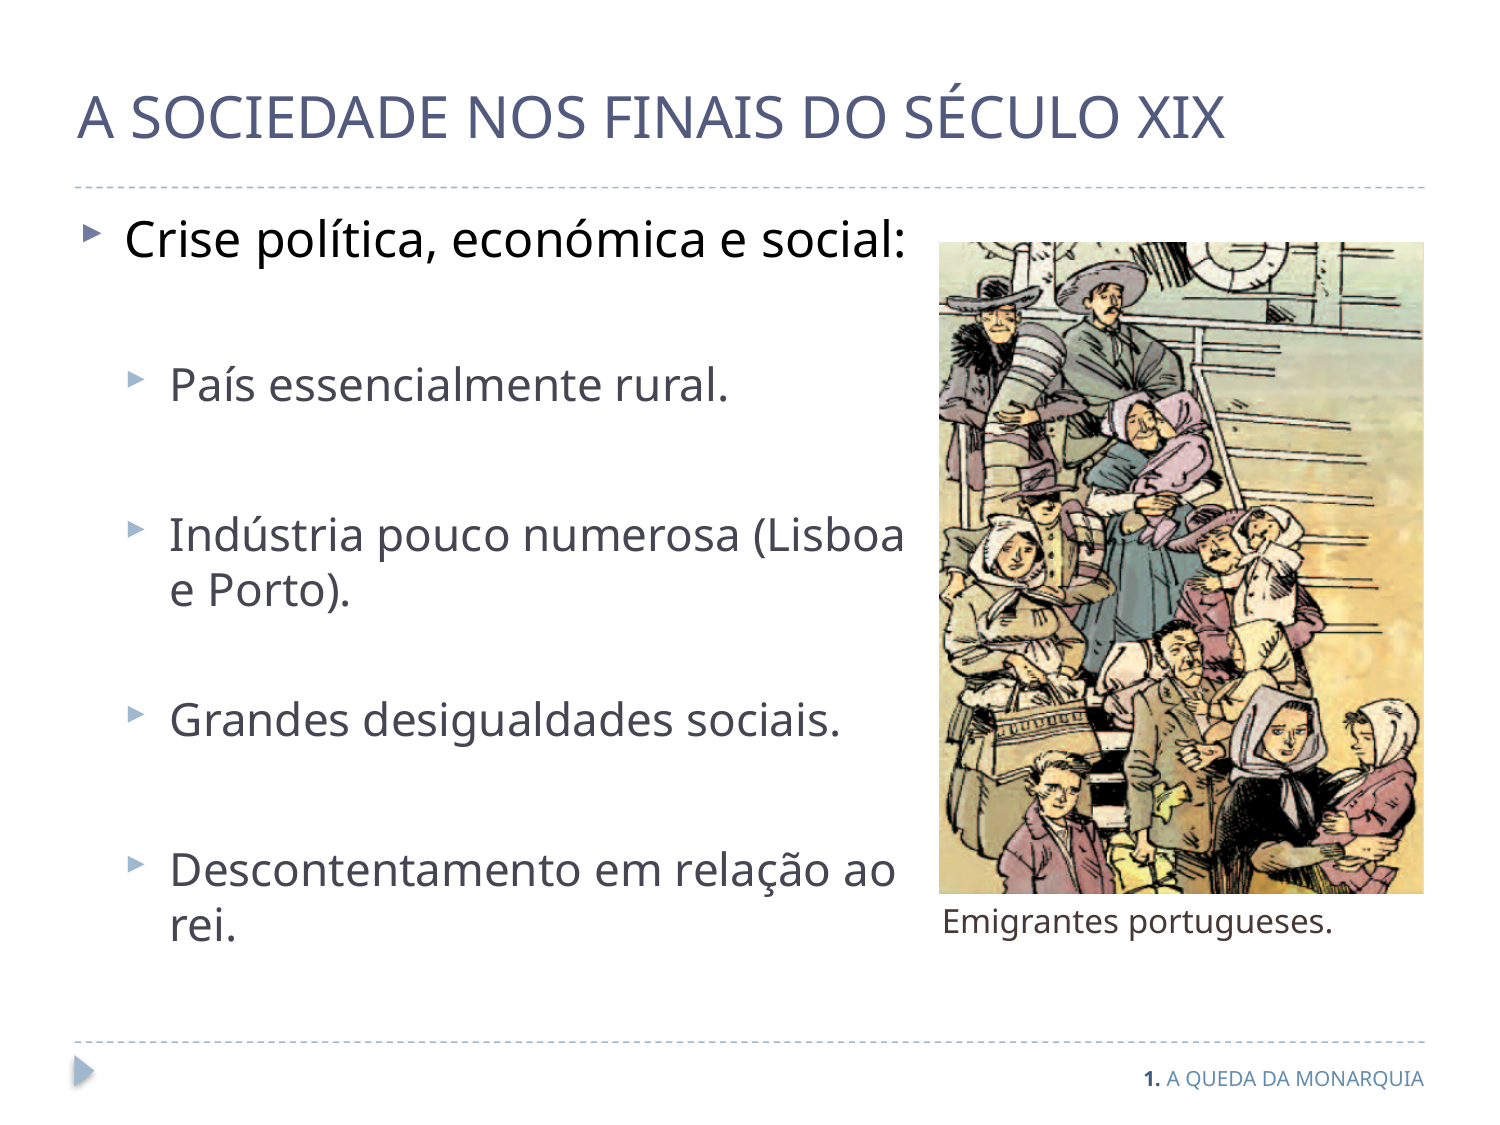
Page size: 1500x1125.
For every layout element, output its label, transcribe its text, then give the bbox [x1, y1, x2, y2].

list Crise política, económica e social: País essencialmente rural. Indústria pouco numerosa (Lisboa e Porto). Grandes desigualdades sociais. Descontentamento em relação ao rei. [64, 200, 928, 1010]
text_box 1. A QUEDA DA MONARQUIA [986, 1058, 1439, 1099]
picture [938, 242, 1424, 894]
title A SOCIEDADE NOS FINAIS DO SÉCULO XIX [63, 0, 1447, 159]
text_box Emigrantes portugueses. [927, 893, 1395, 948]
